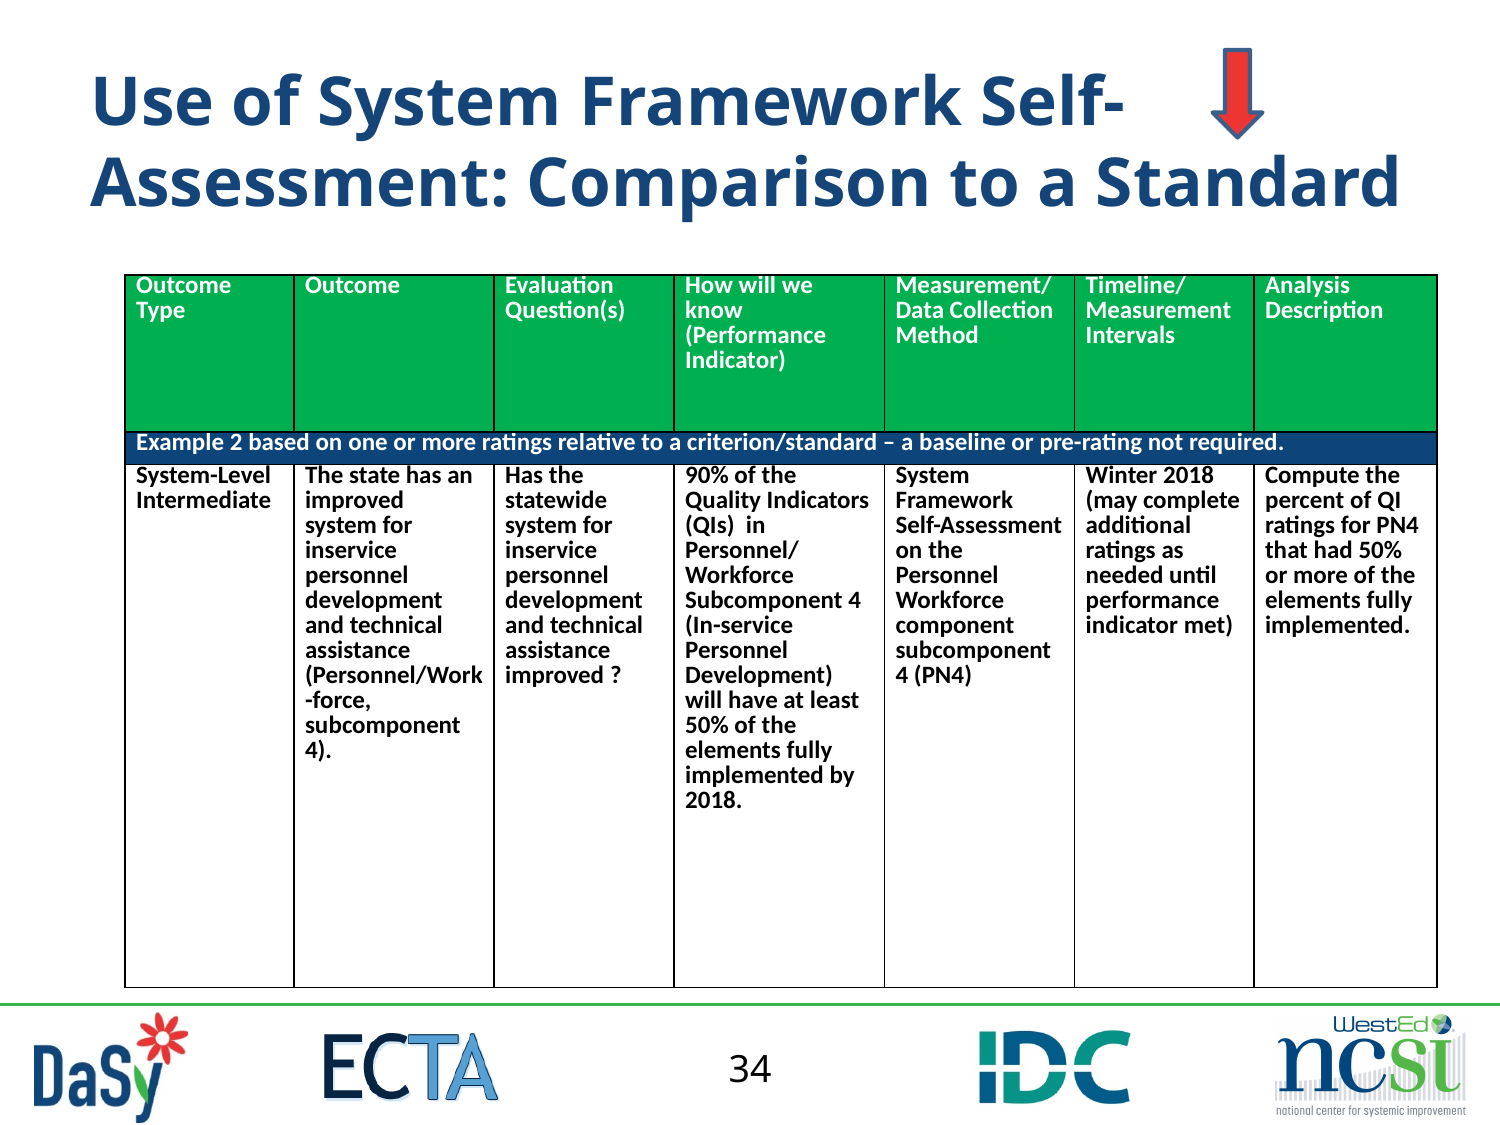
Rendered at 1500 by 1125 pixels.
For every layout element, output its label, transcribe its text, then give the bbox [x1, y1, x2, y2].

slide_number 34 [575, 1038, 925, 1098]
table_cell Compute the percent of QI ratings for PN4 that had 50% or more of the elements fully implemented. [1255, 465, 1436, 987]
picture [1275, 1014, 1469, 1117]
table_header Timeline/ Measurement Intervals [1075, 276, 1253, 431]
table_header Measurement/ Data Collection Method [885, 276, 1074, 431]
picture [324, 1033, 500, 1102]
table_cell Winter 2018 (may complete additional ratings as needed until performance indicator met) [1075, 465, 1253, 987]
table_header How will we know (Performance Indicator) [675, 276, 884, 431]
table_header Outcome Type [126, 276, 293, 431]
table_cell Has the statewide system for inservice personnel development and technical assistance improved ? [495, 465, 673, 987]
table_cell The state has an improved system for inservice personnel development and technical assistance (Personnel/Work-force, subcomponent 4). [295, 465, 493, 987]
table_cell System Framework Self-Assessment on the Personnel Workforce component subcomponent 4 (PN4) [885, 465, 1074, 987]
table_cell System-Level Intermediate [126, 465, 293, 987]
title Use of System Framework Self-Assessment: Comparison to a Standard [75, 45, 1425, 233]
table_header Analysis Description [1255, 276, 1436, 431]
picture [973, 1026, 1138, 1109]
table_header Outcome [295, 276, 493, 431]
picture [34, 1012, 188, 1123]
table_cell 90% of the Quality Indicators (QIs) in Personnel/ Workforce Subcomponent 4 (In-service Personnel Development) will have at least 50% of the elements fully implemented by 2018. [675, 465, 884, 987]
text_box [1210, 47, 1265, 140]
table_header Evaluation Question(s) [495, 276, 673, 431]
table_cell Example 2 based on one or more ratings relative to a criterion/standard – a baseline or pre-rating not required. [126, 433, 1436, 464]
